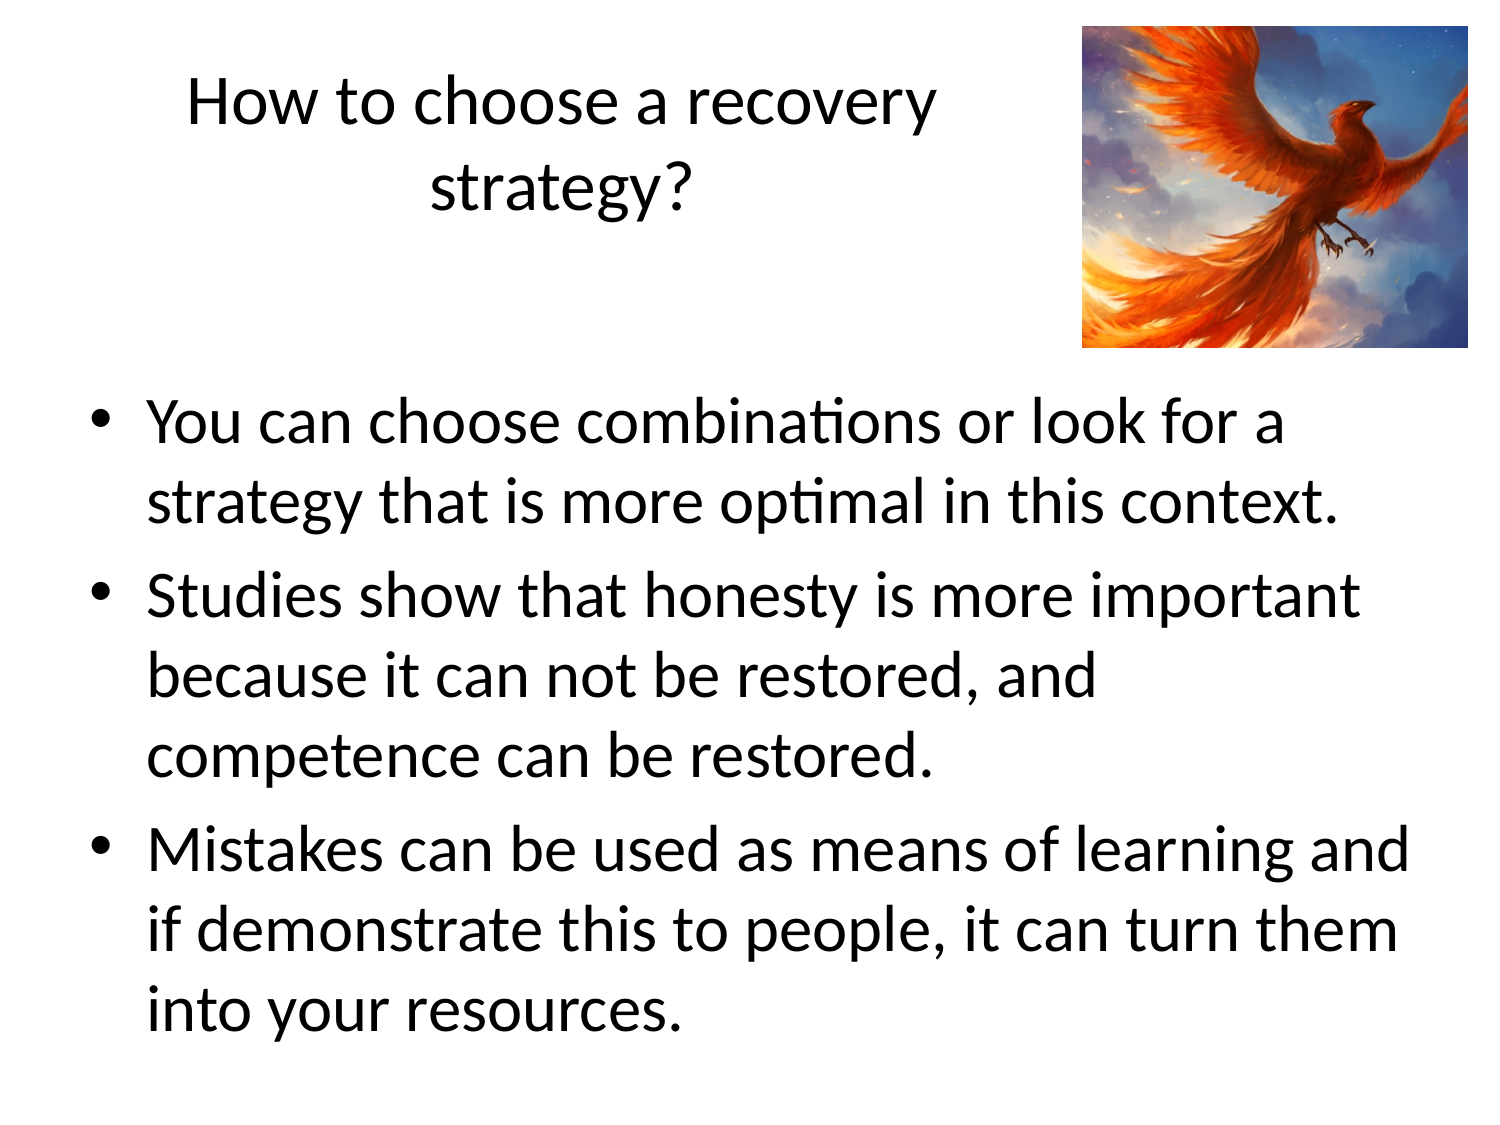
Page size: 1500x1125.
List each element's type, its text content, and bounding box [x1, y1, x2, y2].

title How to choose a recovery strategy? [42, 44, 1076, 233]
picture [1081, 26, 1469, 349]
list You can choose combinations or look for a strategy that is more optimal in this context. Studies show that honesty is more important because it can not be restored, and competence can be restored. Mistakes can be used as means of learning and if demonstrate this to people, it can turn them into your resources. [74, 369, 1447, 1125]
